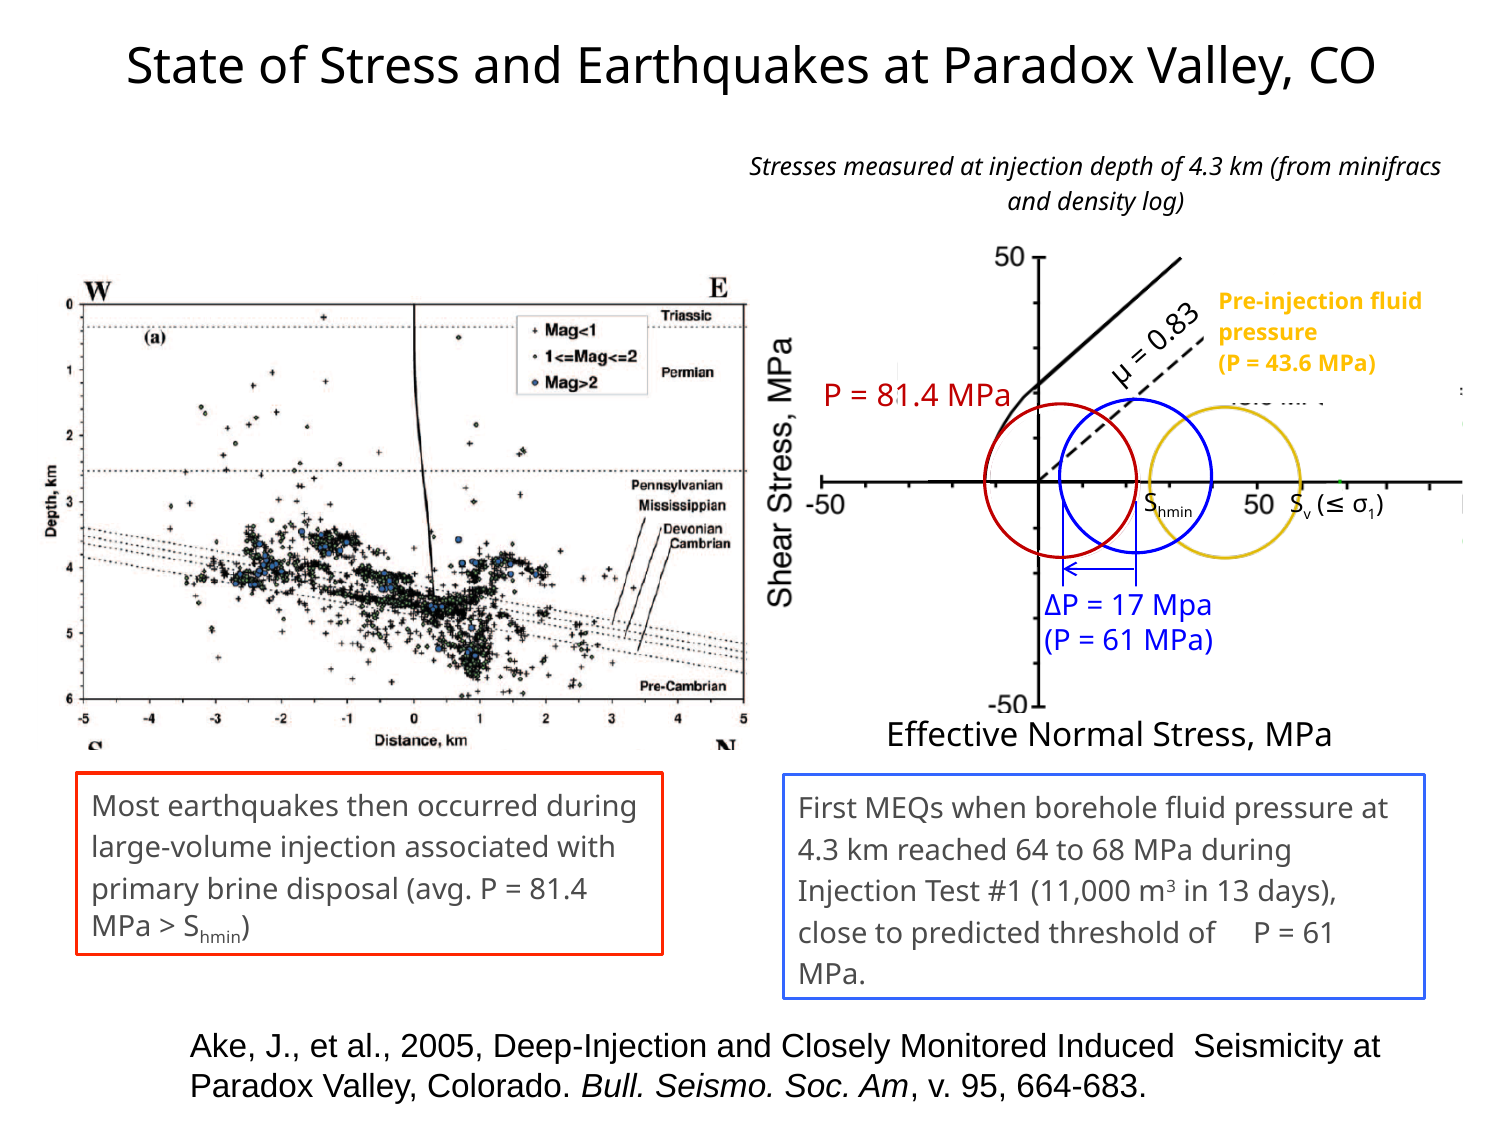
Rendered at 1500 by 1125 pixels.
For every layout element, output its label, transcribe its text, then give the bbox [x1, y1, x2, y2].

text_box Effective Normal Stress, MPa [764, 738, 1463, 754]
text_box Stresses measured at injection depth of 4.3 km (from minifracs and density log) [724, 137, 1468, 223]
text_box State of Stress and Earthquakes at Paradox Valley, CO [111, 25, 1394, 101]
text_box Most earthquakes then occurred during large-volume injection associated with primary brine disposal (avg. P = 81.4 MPa > Shmin) [76, 773, 663, 955]
text_box First MEQs when borehole fluid pressure at 4.3 km reached 64 to 68 MPa during Injection Test #1 (11,000 m3 in 13 days), close to predicted threshold of P = 61 MPa. [783, 774, 1425, 999]
text_box Ake, J., et al., 2005, Deep-Injection and Closely Monitored Induced Seismicity at Paradox Valley, Colorado. Bull. Seismo. Soc. Am, v. 95, 664-683. [174, 1016, 1403, 1112]
picture [37, 236, 1463, 751]
